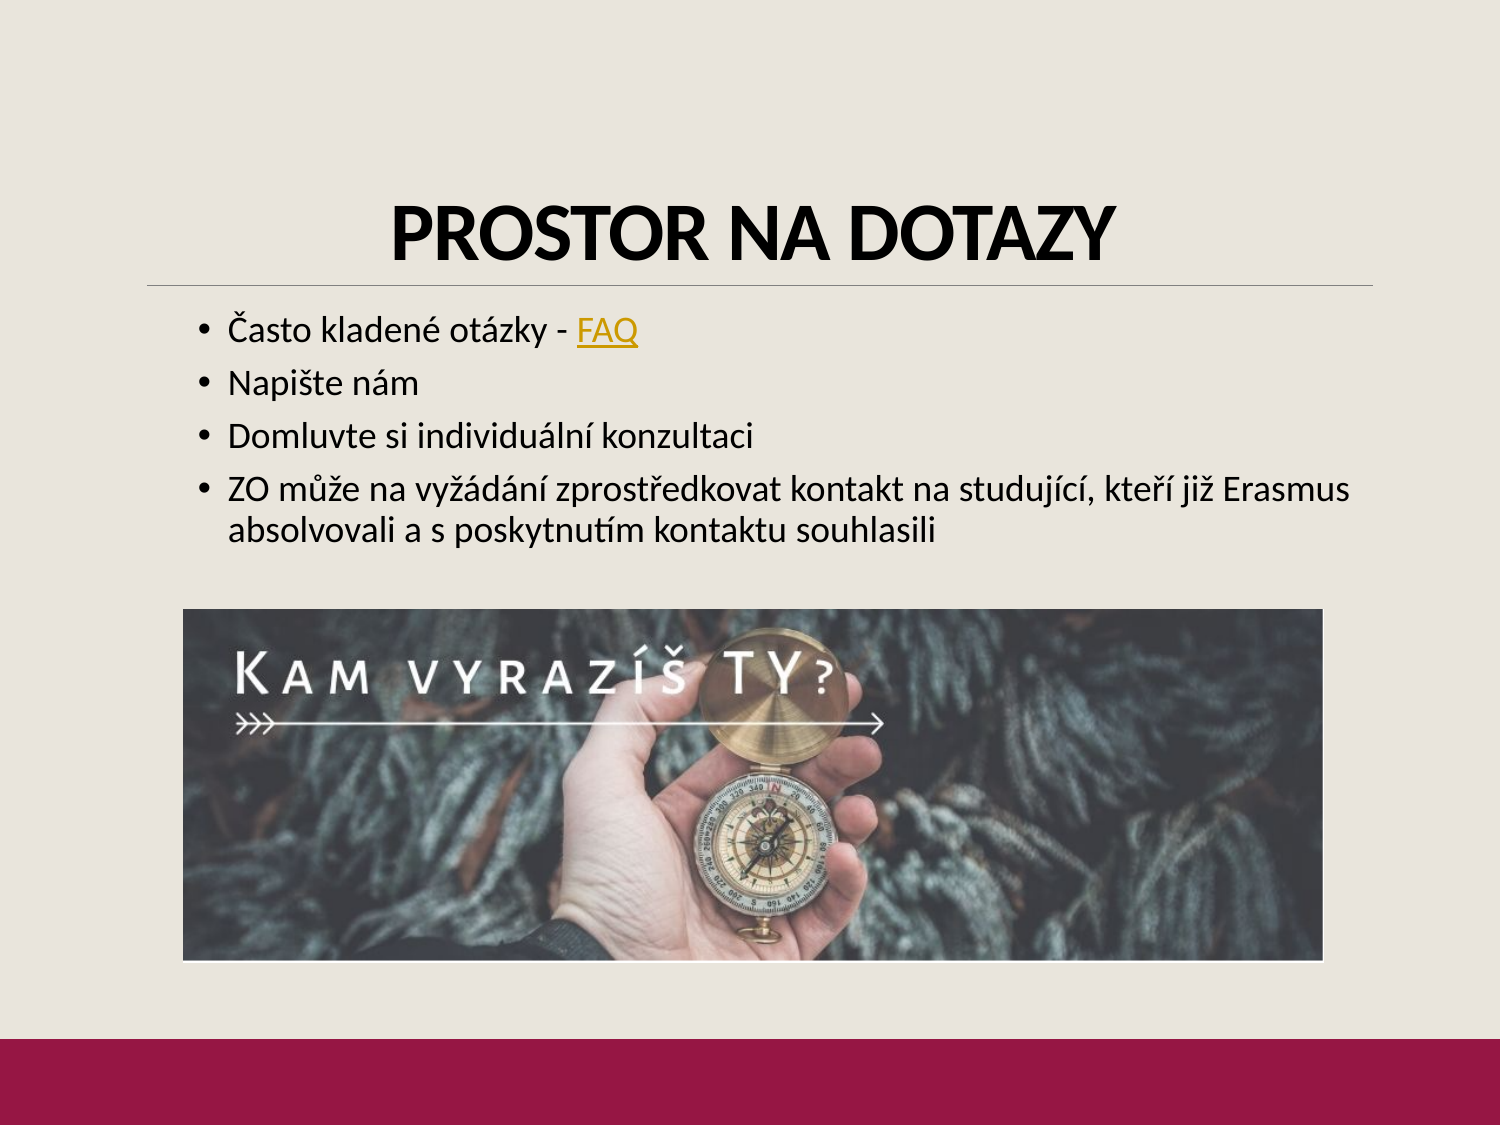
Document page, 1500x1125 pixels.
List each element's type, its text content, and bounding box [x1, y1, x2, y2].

title Prostor na dotazy [135, 172, 1373, 285]
picture [183, 608, 1325, 964]
list Často kladené otázky - FAQ Napište nám Domluvte si individuální konzultaci ZO může na vyžádání zprostředkovat kontakt na studující, kteří již Erasmus absolvovali a s poskytnutím kontaktu souhlasili [135, 302, 1373, 963]
